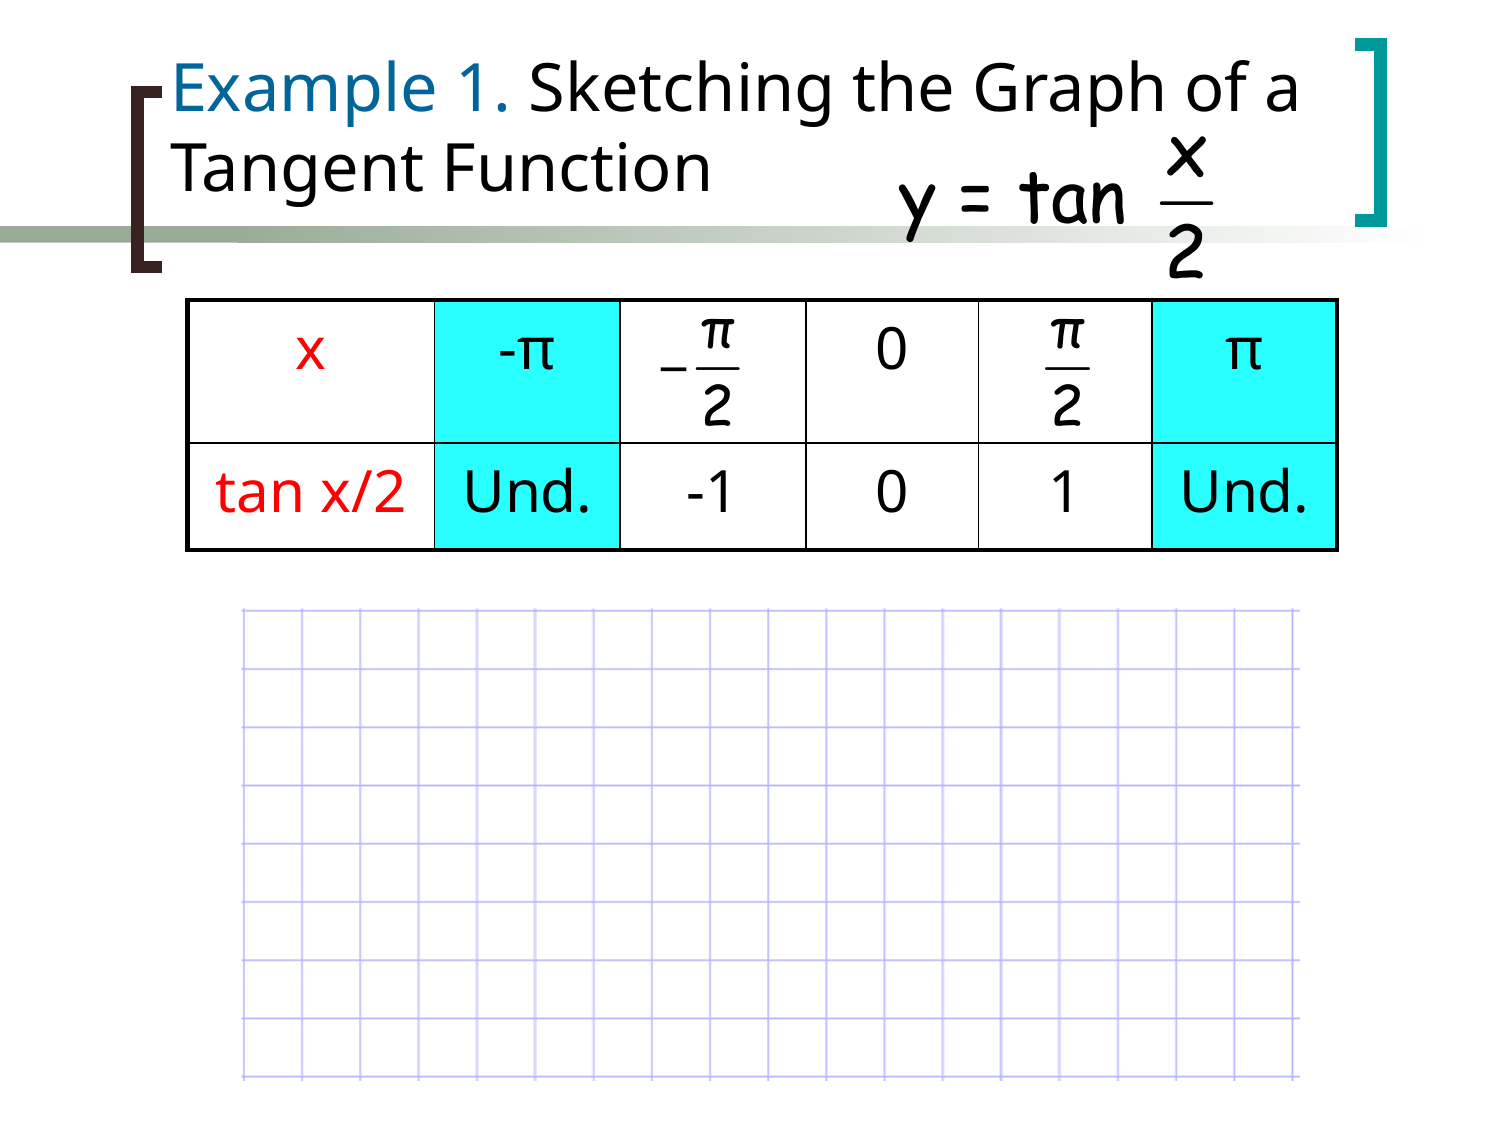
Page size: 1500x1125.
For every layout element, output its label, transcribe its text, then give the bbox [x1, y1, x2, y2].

table_cell Und. [1153, 444, 1335, 548]
picture [887, 112, 1226, 294]
table_header -π [435, 302, 619, 442]
table_header [621, 302, 805, 442]
table_header [979, 302, 1151, 442]
table_header π [1153, 302, 1335, 442]
picture [1037, 299, 1098, 438]
picture [237, 599, 1301, 1081]
table_cell -1 [621, 444, 805, 548]
table_cell 0 [807, 444, 978, 548]
text_box Example 1. Sketching the Graph of a Tangent Function [162, 37, 1375, 213]
table_cell tan x/2 [190, 444, 434, 548]
table_header 0 [807, 302, 978, 442]
table_header x [190, 302, 434, 442]
picture [649, 299, 752, 438]
table_cell Und. [435, 444, 619, 548]
table_cell 1 [979, 444, 1151, 548]
